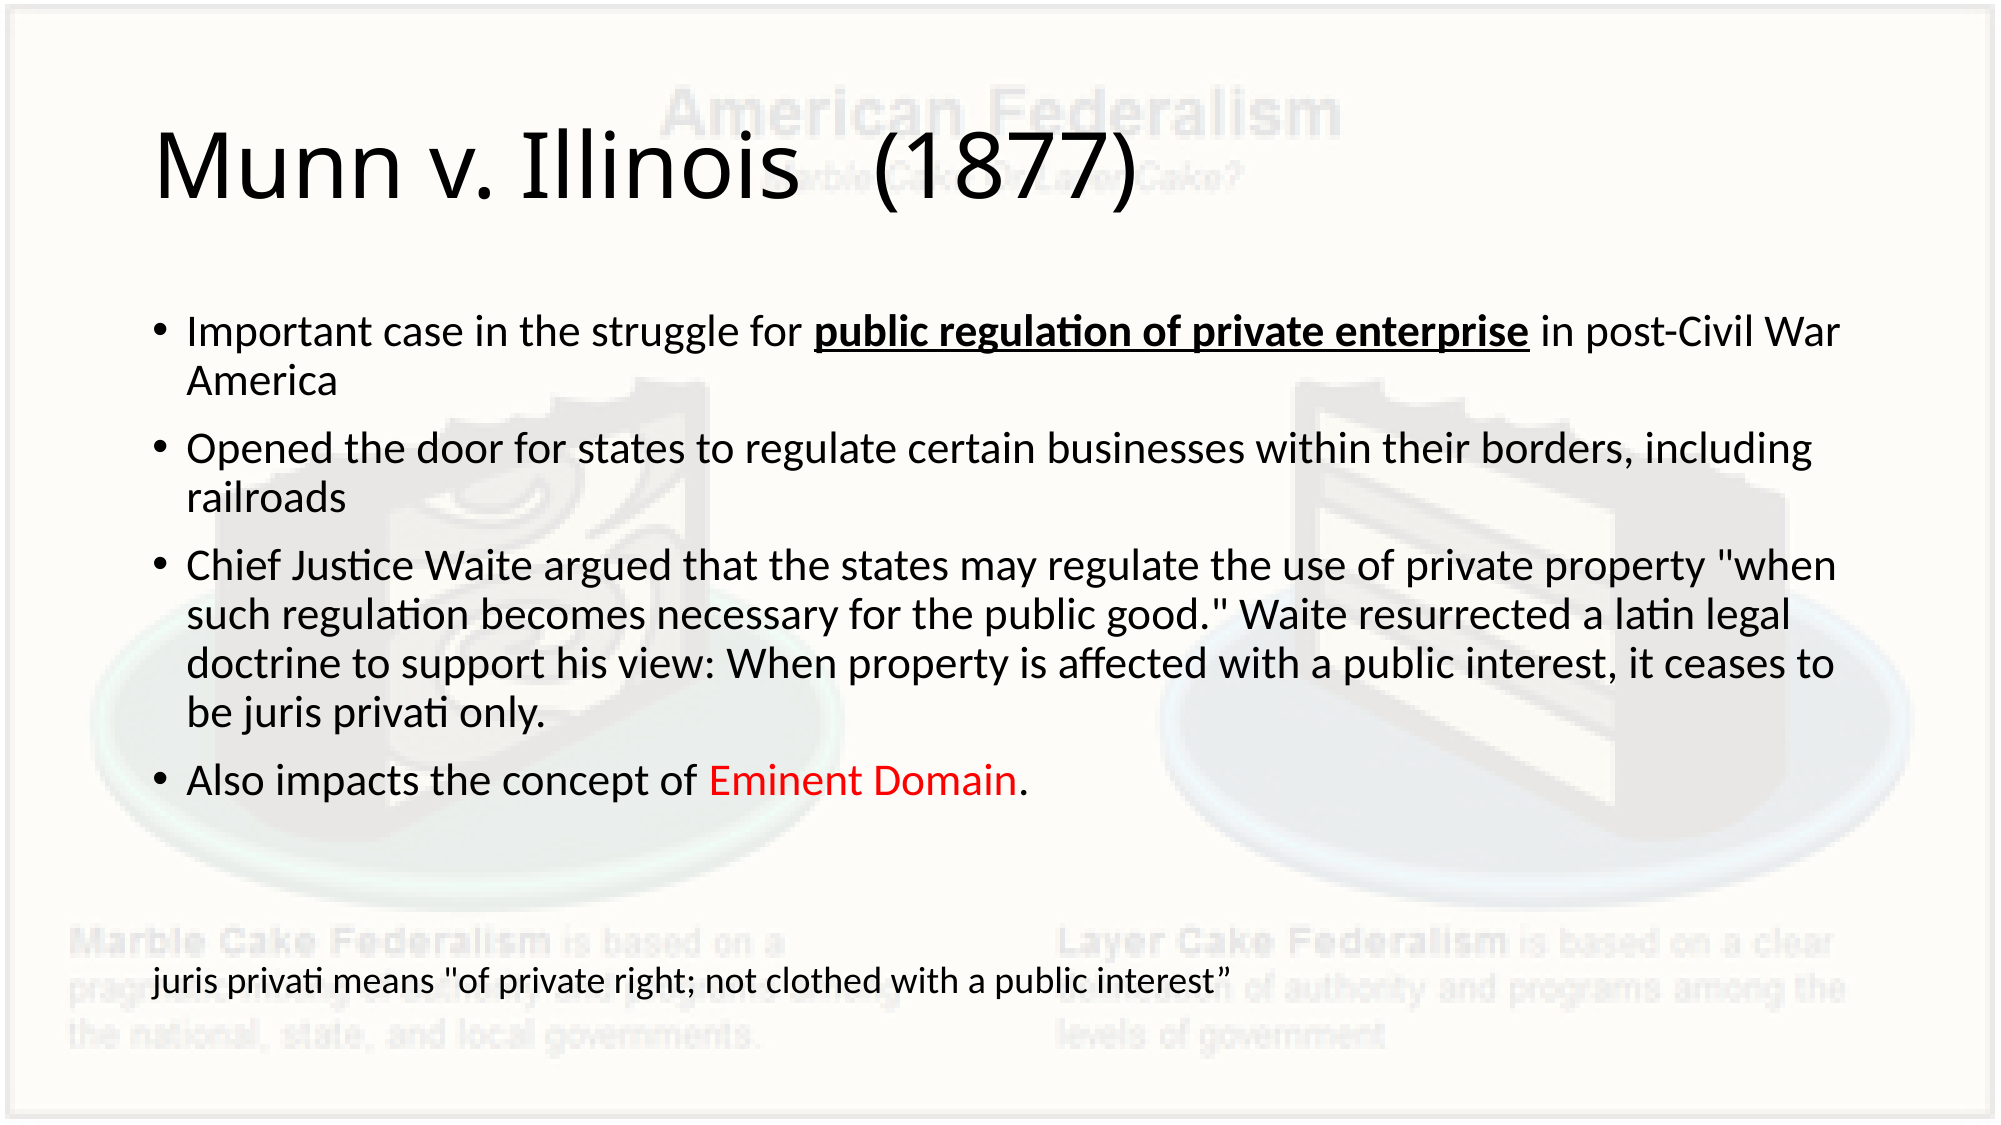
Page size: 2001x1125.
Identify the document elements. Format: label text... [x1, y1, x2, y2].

list Important case in the struggle for public regulation of private enterprise in post-Civil War America Opened the door for states to regulate certain businesses within their borders, including railroads Chief Justice Waite argued that the states may regulate the use of private property "when such regulation becomes necessary for the public good." Waite resurrected a latin legal doctrine to support his view: When property is affected with a public interest, it ceases to be juris privati only. Also impacts the concept of Eminent Domain. juris privati means "of private right; not clothed with a public interest” [137, 299, 1863, 1014]
title Munn v. Illinois (1877) [137, 59, 1863, 278]
